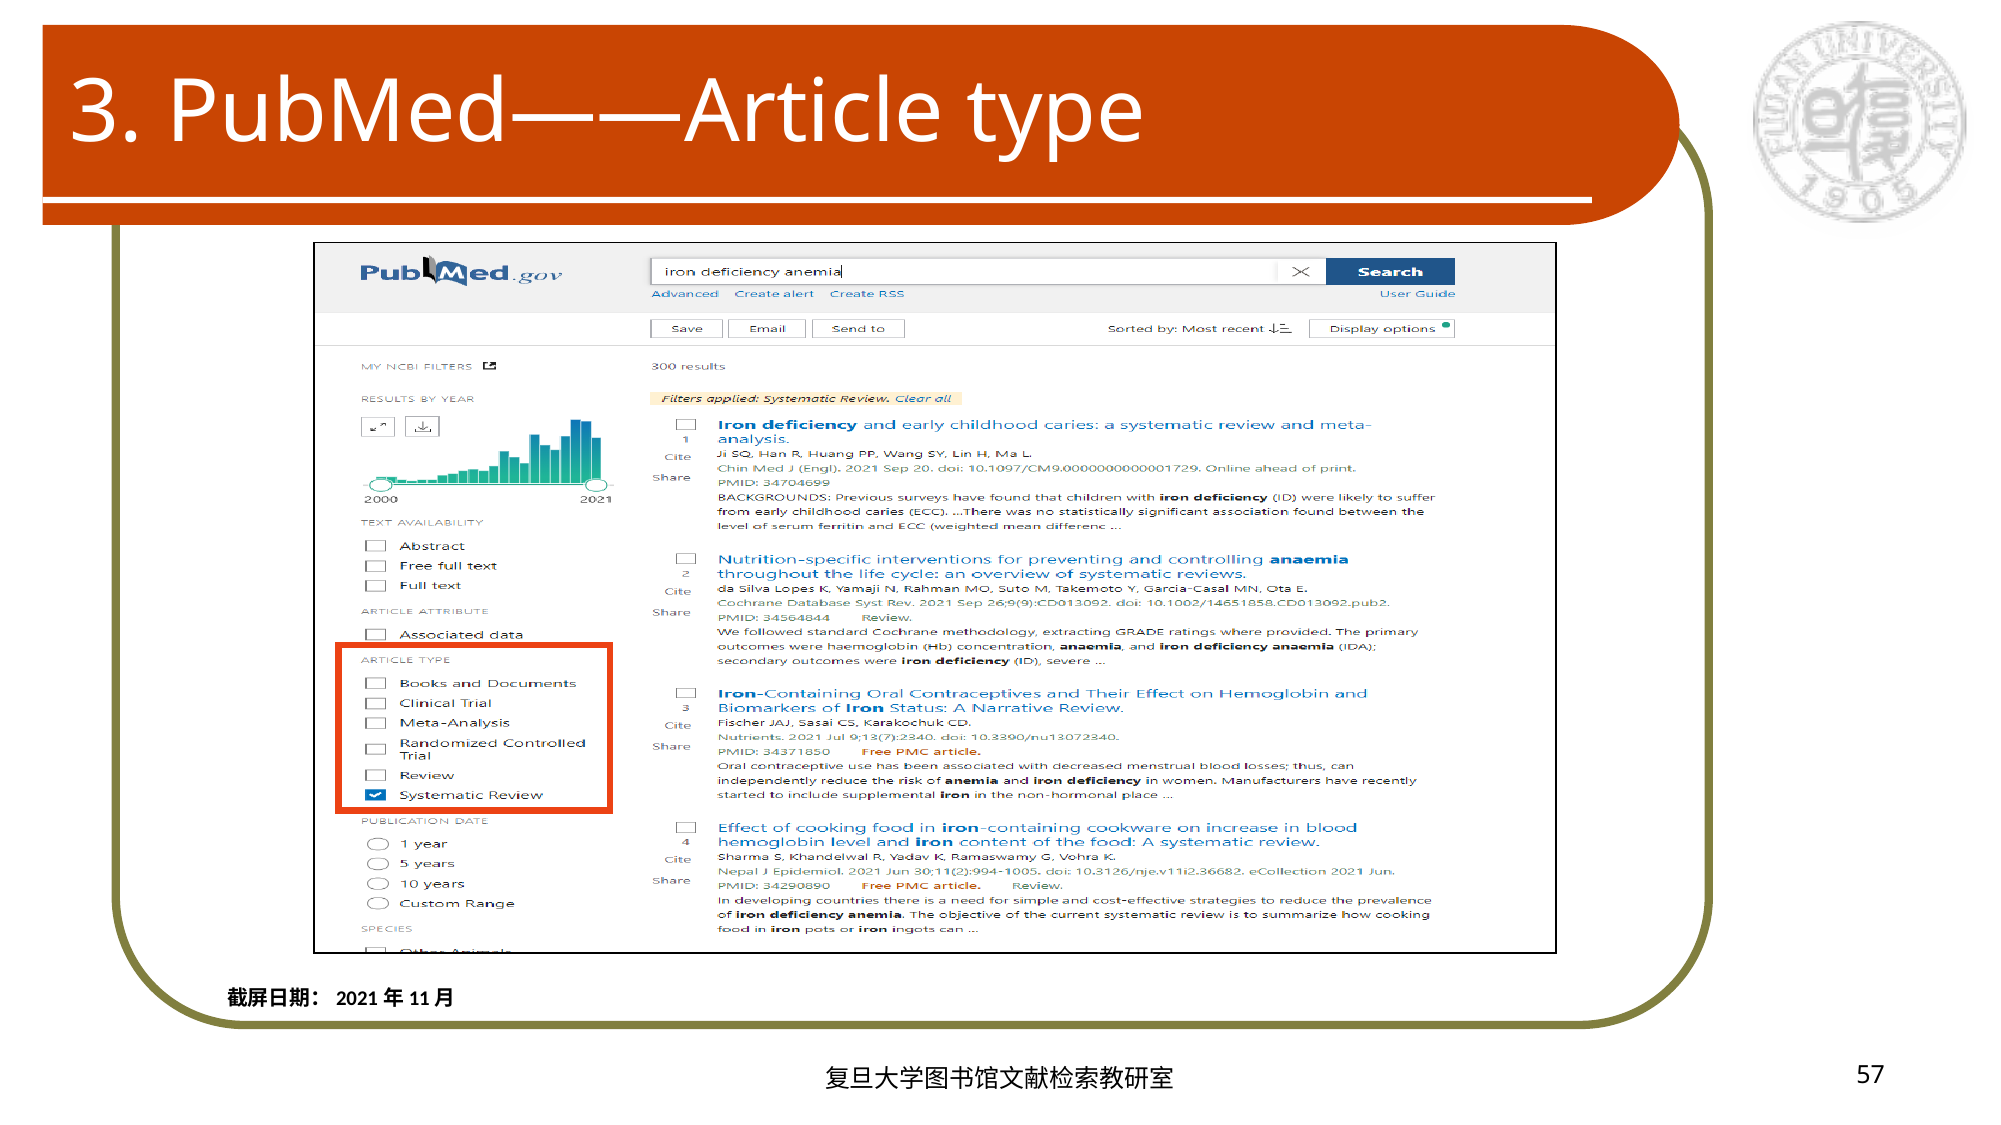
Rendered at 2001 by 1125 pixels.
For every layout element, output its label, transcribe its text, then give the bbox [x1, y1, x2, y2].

footer 复旦大学图书馆文献检索教研室 [683, 1024, 1317, 1101]
text_box 截屏日期：2021年11月 [212, 976, 471, 1017]
picture [314, 243, 1556, 953]
title 3. PubMed——Article type [54, 31, 1488, 181]
slide_number 57 [1433, 1024, 1901, 1101]
